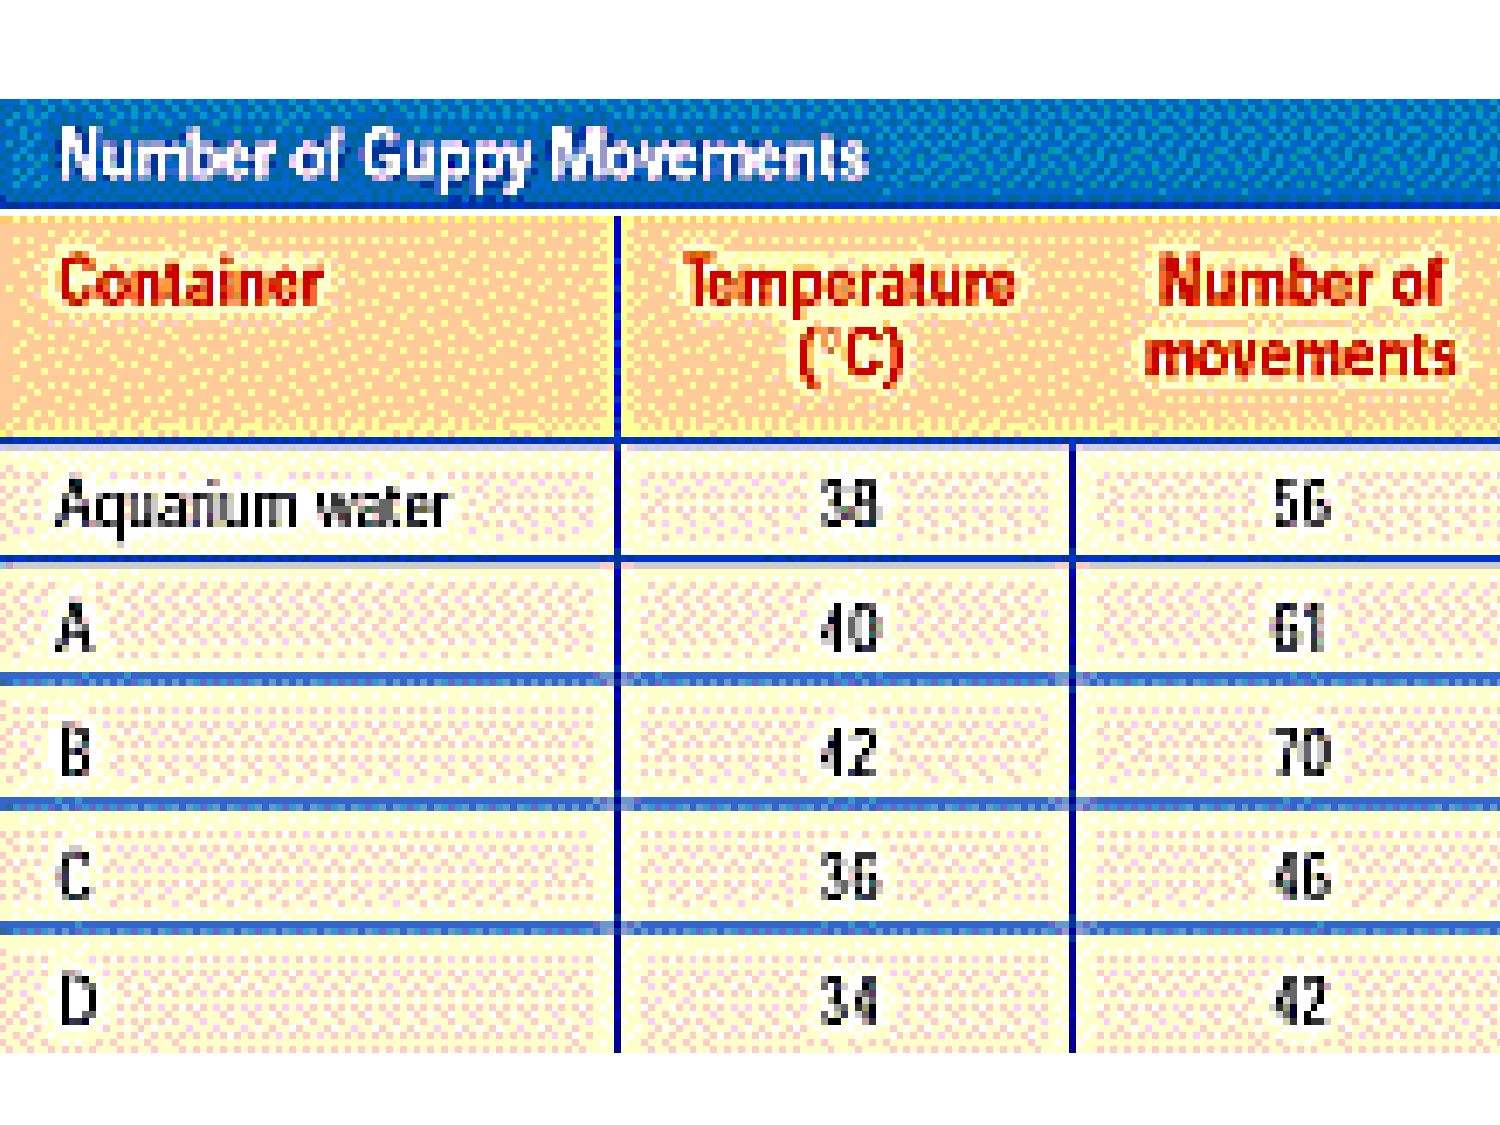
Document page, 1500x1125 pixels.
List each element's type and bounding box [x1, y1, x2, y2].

list [0, 99, 1500, 1053]
